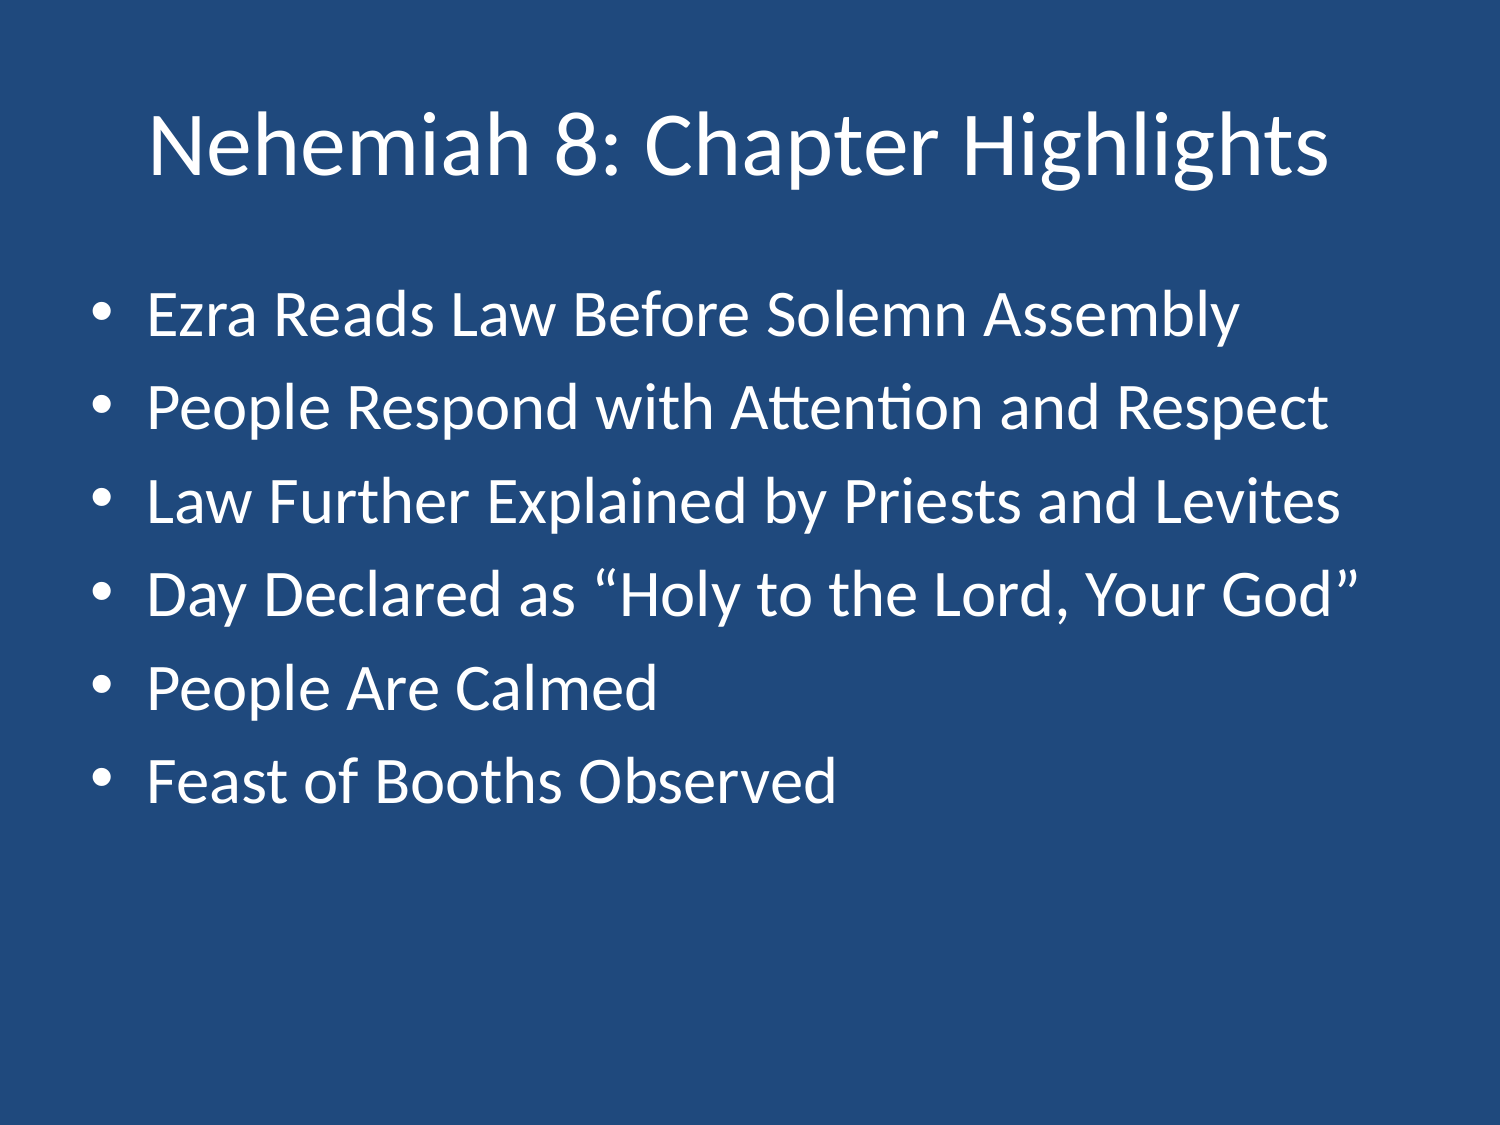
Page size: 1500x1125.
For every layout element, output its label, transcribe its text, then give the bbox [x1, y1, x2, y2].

list Ezra Reads Law Before Solemn Assembly People Respond with Attention and Respect Law Further Explained by Priests and Levites Day Declared as “Holy to the Lord, Your God” People Are Calmed Feast of Booths Observed [75, 262, 1500, 1005]
title Nehemiah 8: Chapter Highlights [75, 45, 1425, 233]
